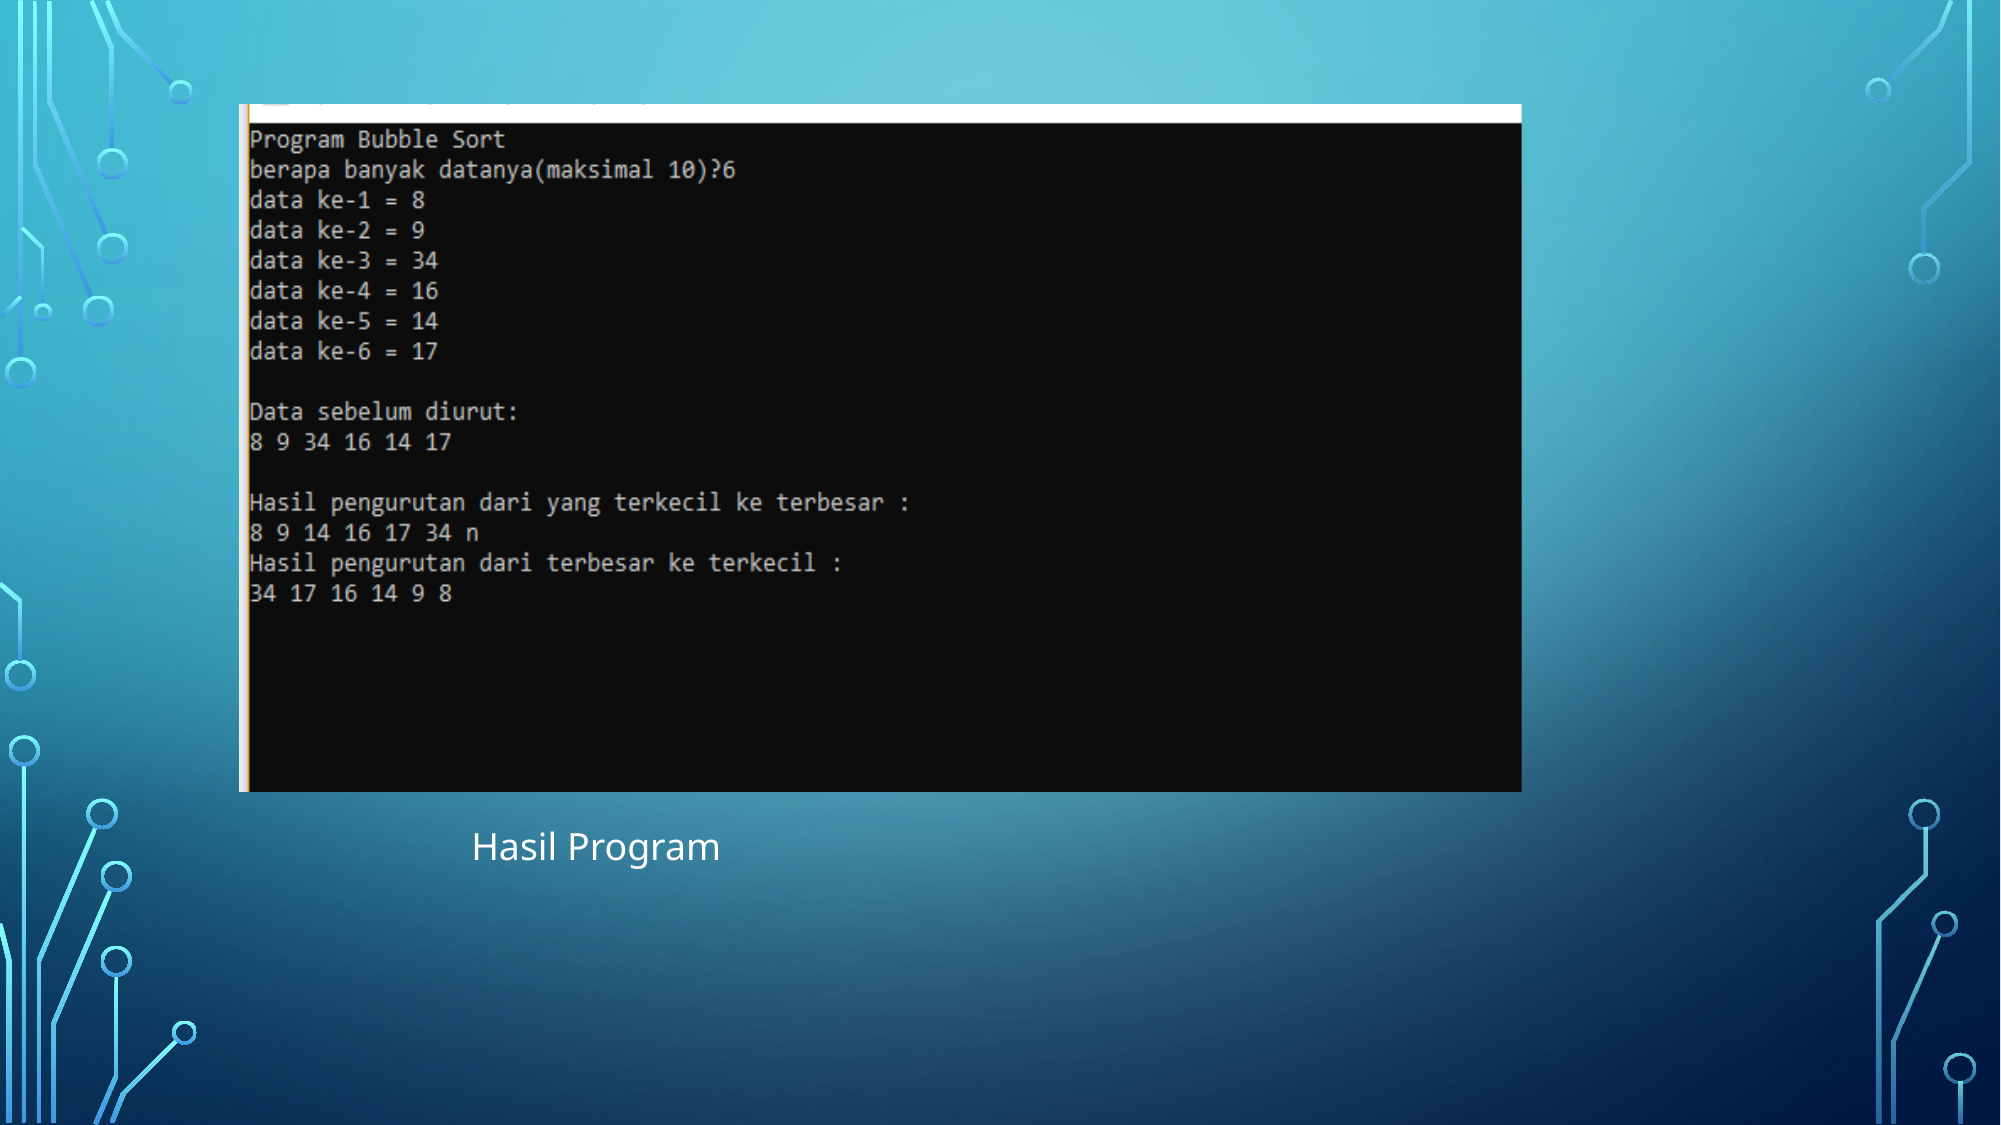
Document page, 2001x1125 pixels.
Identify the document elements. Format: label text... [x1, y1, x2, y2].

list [238, 104, 1522, 792]
text_box Hasil Program [456, 815, 748, 875]
